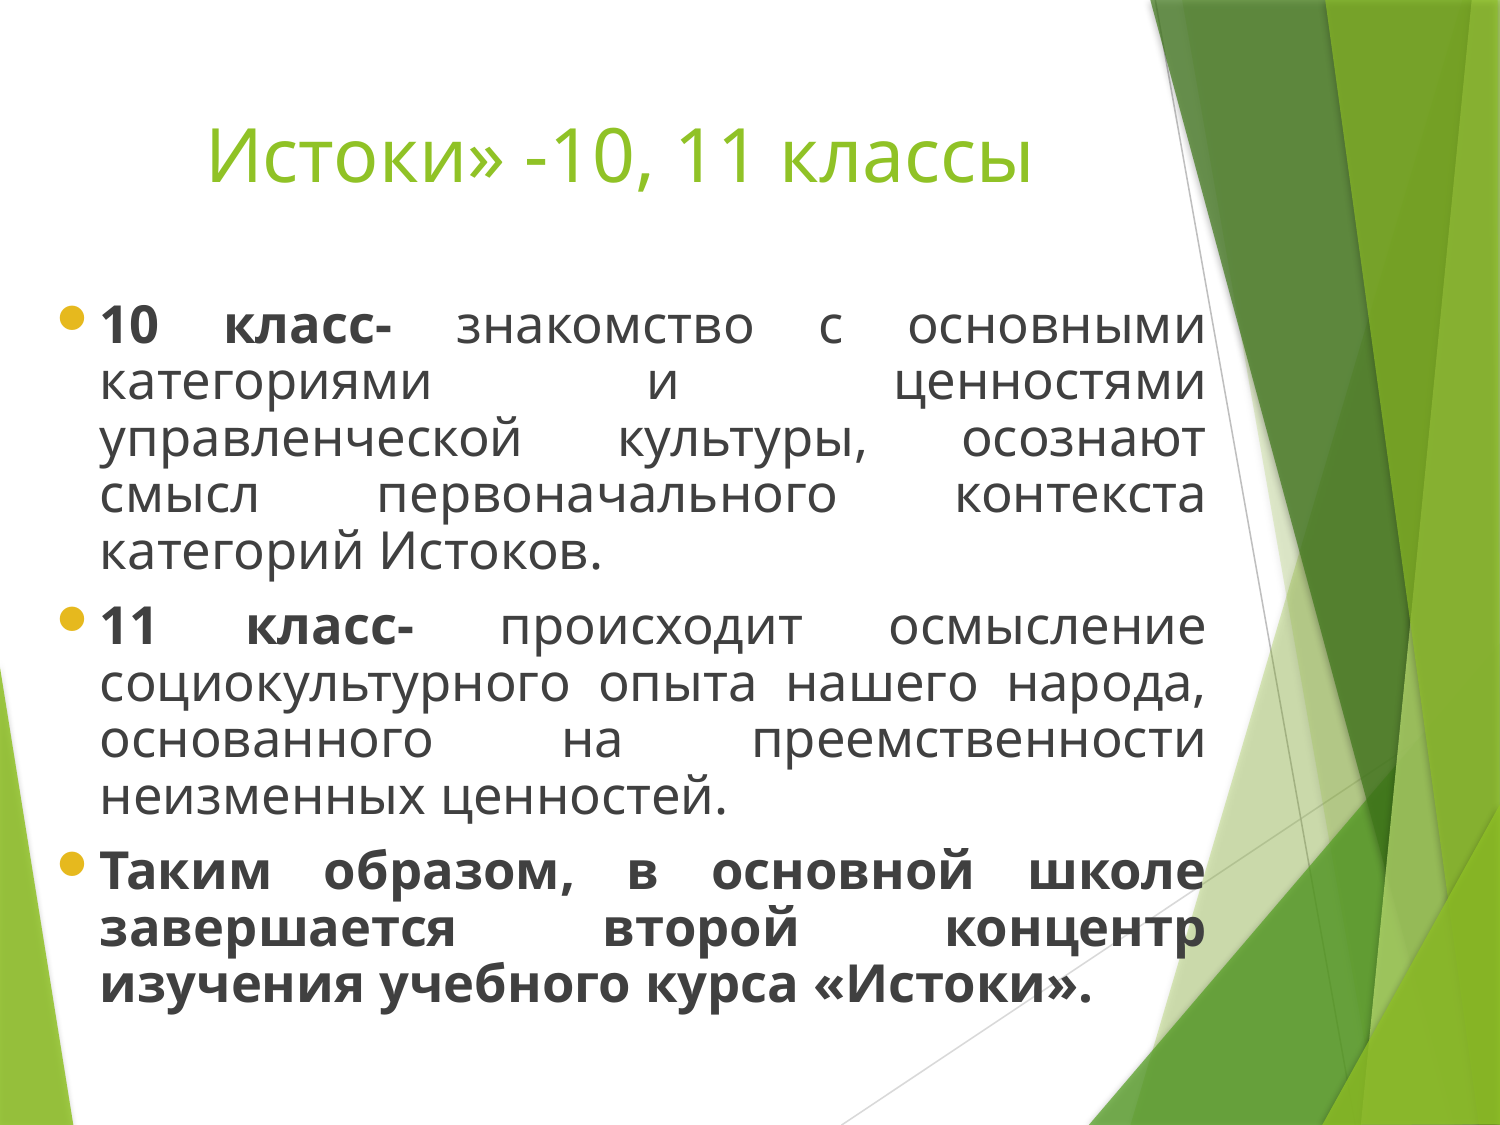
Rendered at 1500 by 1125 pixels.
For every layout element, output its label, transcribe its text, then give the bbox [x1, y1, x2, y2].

list 10 класс- знакомство с основными категориями и ценностями управленческой культуры, осознают смысл первоначального контекста категорий Истоков. 11 класс- происходит осмысление социокультурного опыта нашего народа, основанного на преемственности неизменных ценностей. Таким образом, в основной школе завершается второй концентр изучения учебного курса «Истоки». [41, 290, 1223, 1035]
title Истоки» -10, 11 классы [99, 99, 1142, 290]
